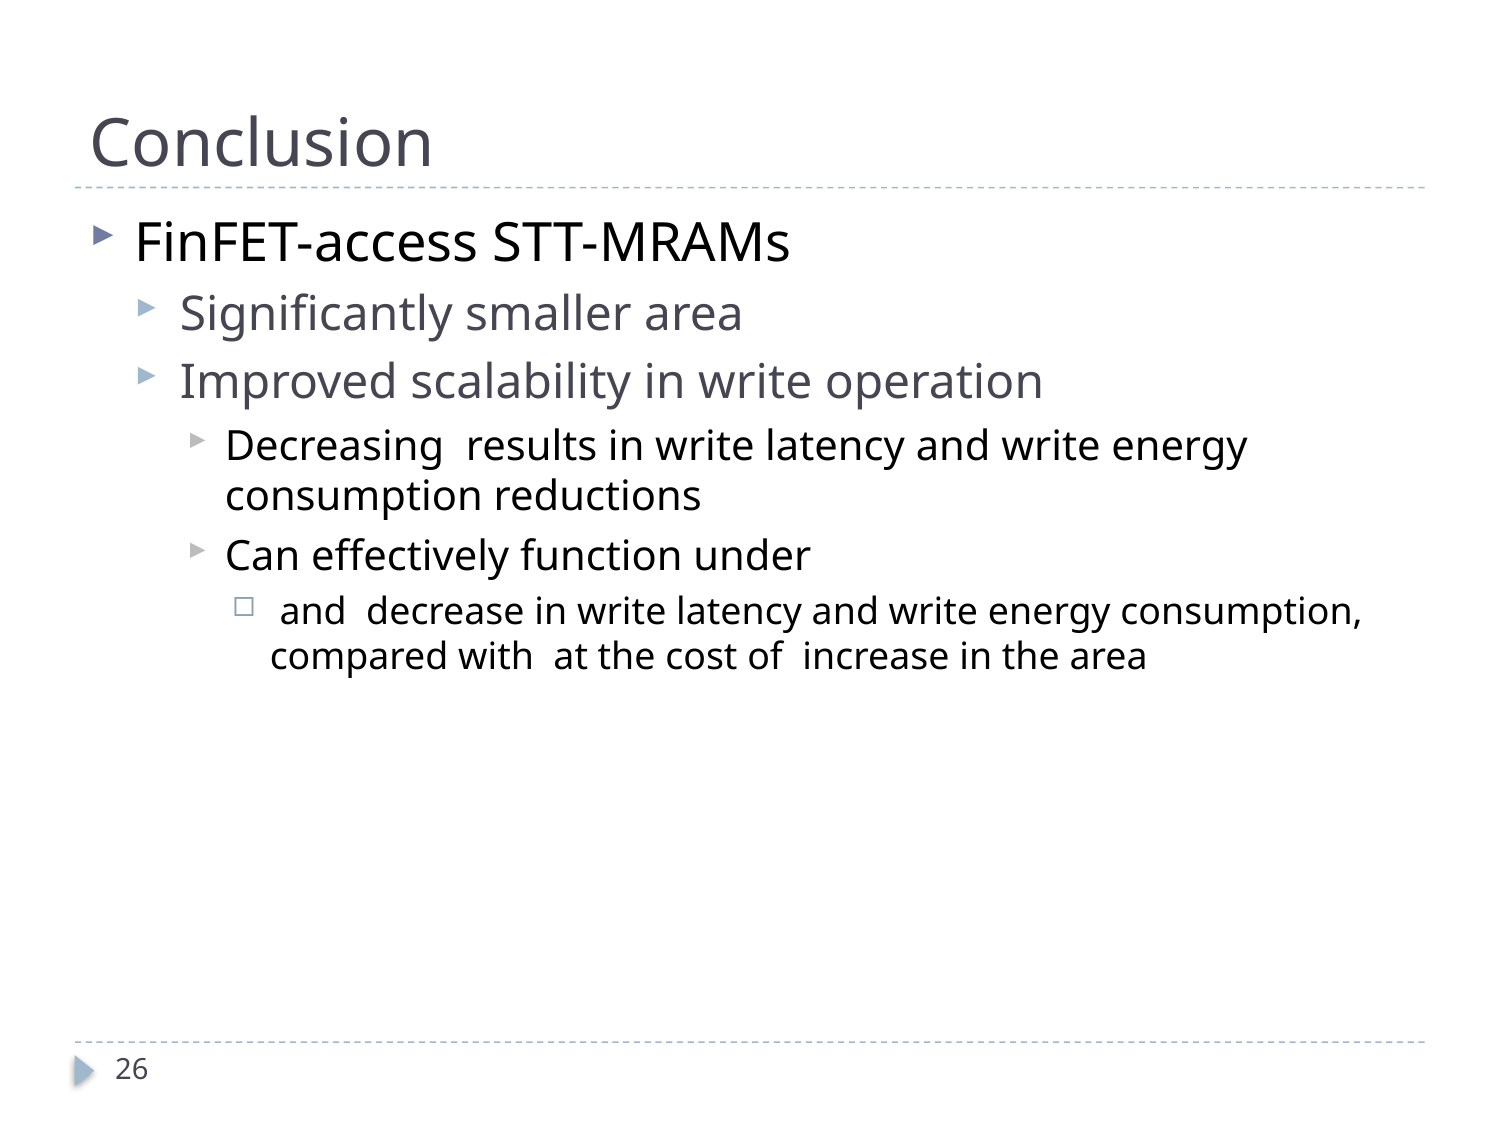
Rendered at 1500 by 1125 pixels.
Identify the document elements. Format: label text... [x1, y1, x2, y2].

slide_number 26 [100, 1042, 426, 1103]
title Conclusion [75, 24, 1425, 188]
